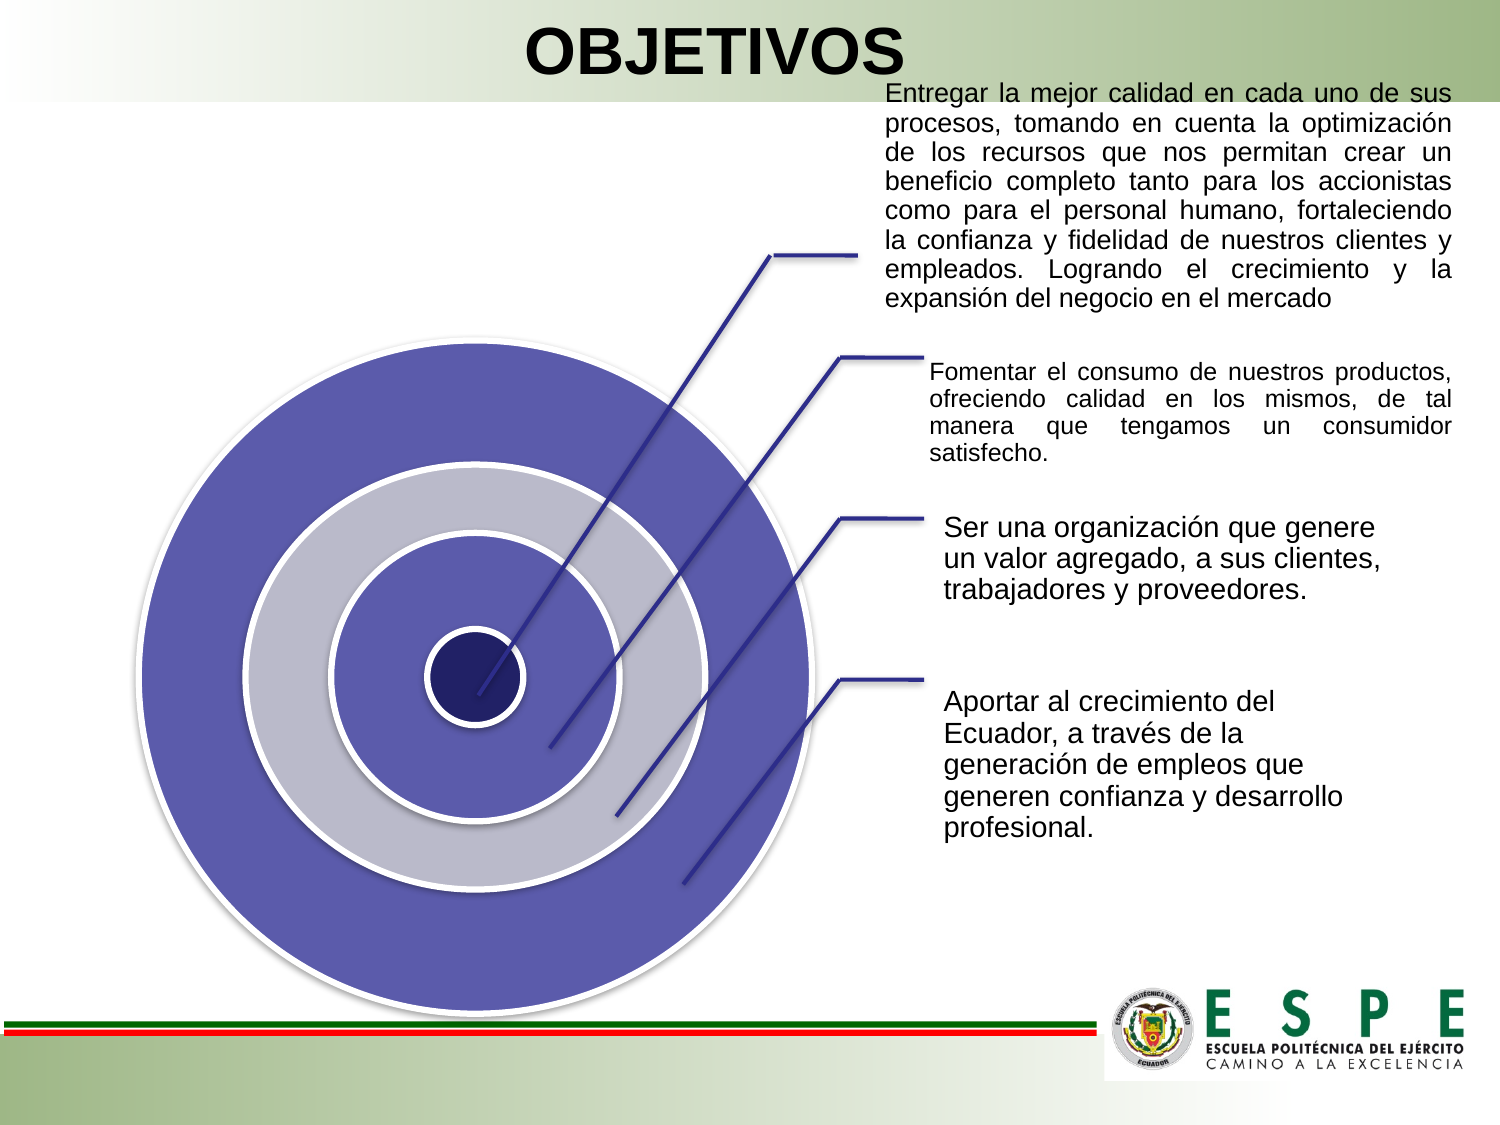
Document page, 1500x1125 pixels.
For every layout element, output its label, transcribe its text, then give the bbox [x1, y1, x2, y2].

text_box OBJETIVOS [509, 0, 922, 88]
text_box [52, 89, 1471, 988]
picture [1104, 976, 1483, 1081]
